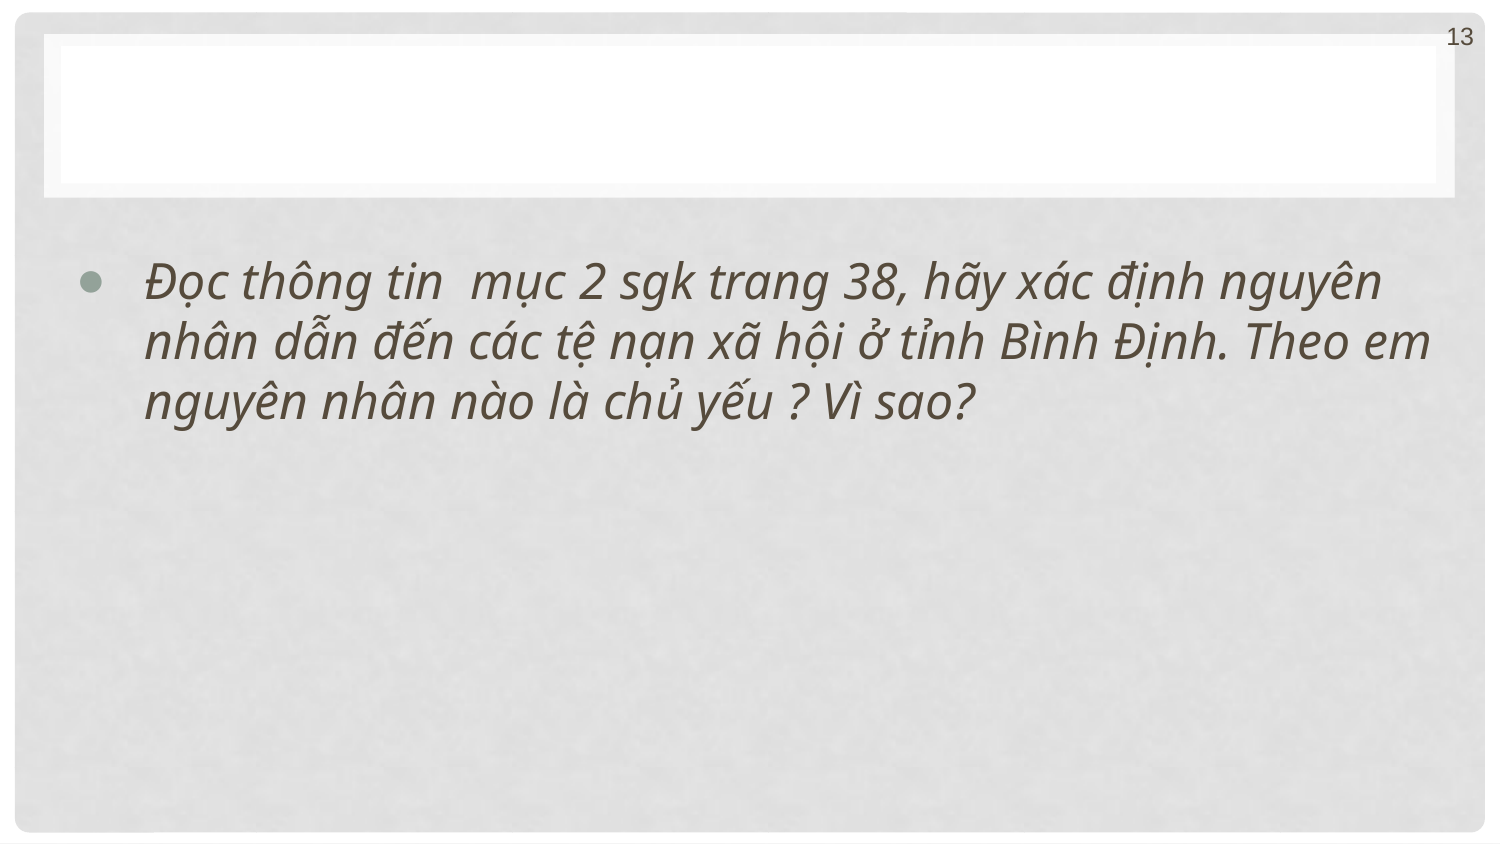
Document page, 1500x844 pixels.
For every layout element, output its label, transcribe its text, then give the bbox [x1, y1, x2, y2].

list Đọc thông tin mục 2 sgk trang 38, hãy xác định nguyên nhân dẫn đến các tệ nạn xã hội ở tỉnh Bình Định. Theo em nguyên nhân nào là chủ yếu ? Vì sao? [54, 234, 1500, 510]
slide_number 13 [1399, 5, 1490, 70]
